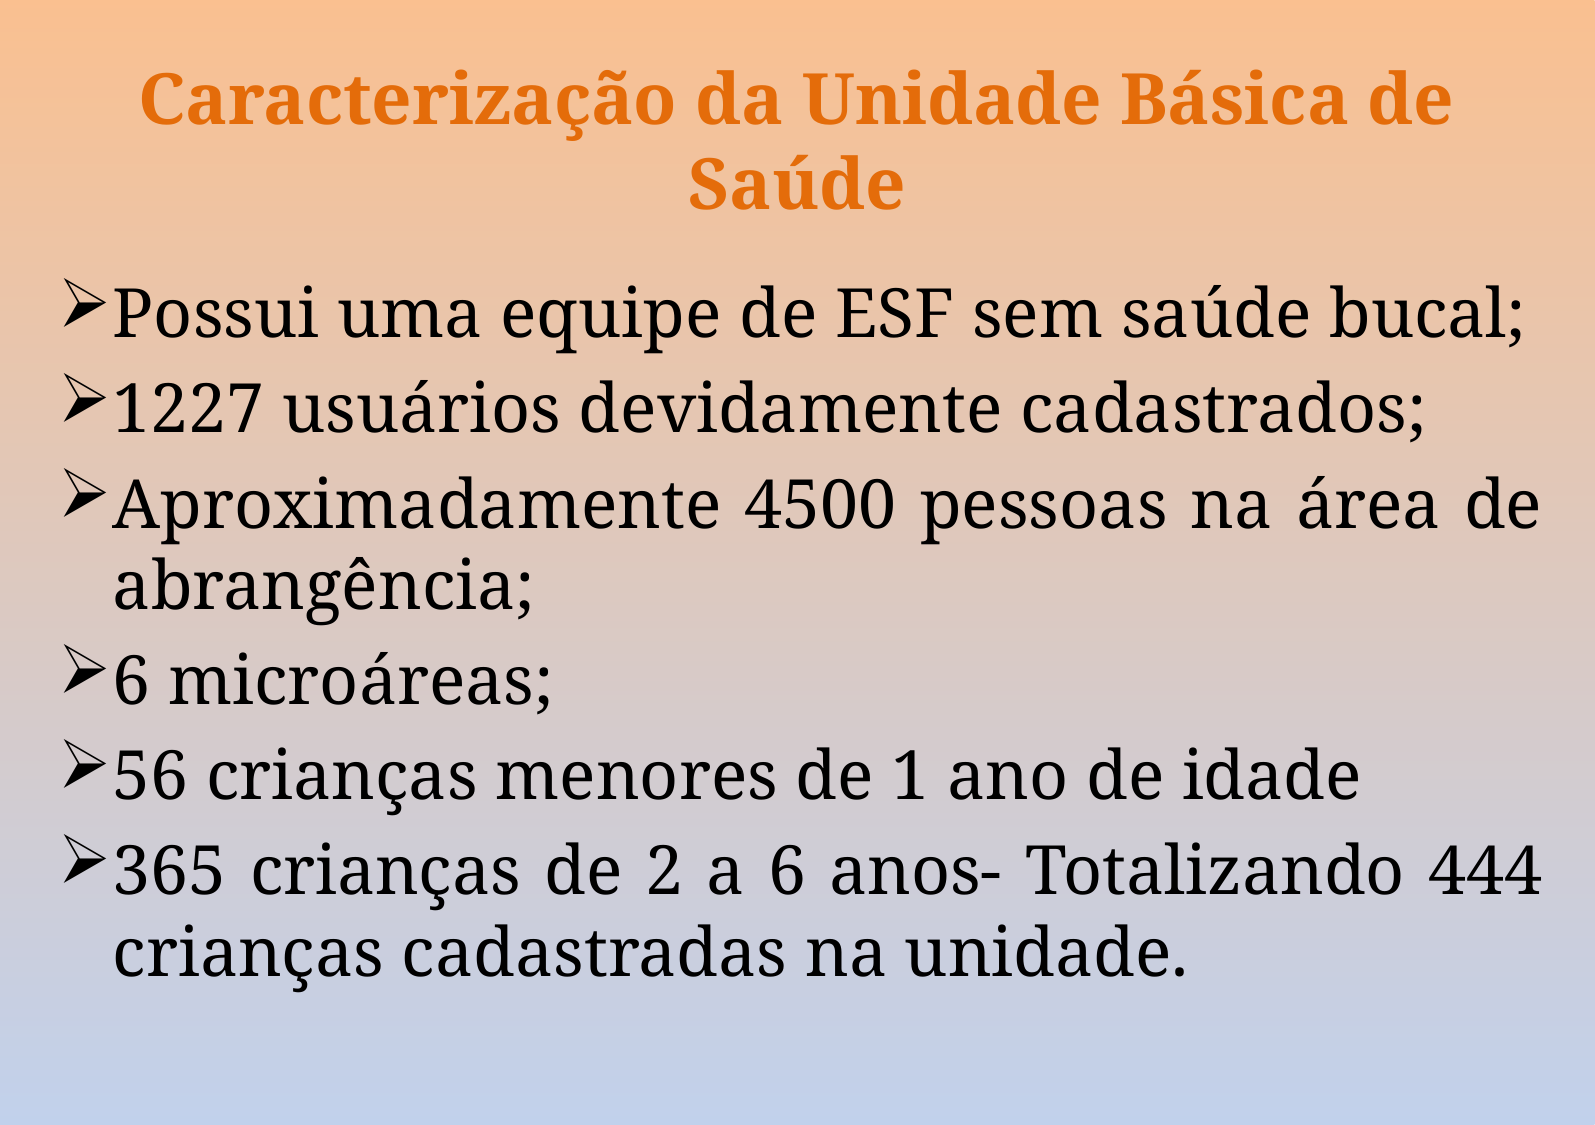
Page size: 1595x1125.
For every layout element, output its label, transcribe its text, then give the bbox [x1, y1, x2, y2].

title Caracterização da Unidade Básica de Saúde [79, 45, 1516, 233]
list Possui uma equipe de ESF sem saúde bucal; 1227 usuários devidamente cadastrados; Aproximadamente 4500 pessoas na área de abrangência; 6 microáreas; 56 crianças menores de 1 ano de idade 365 crianças de 2 a 6 anos- Totalizando 444 crianças cadastradas na unidade. [43, 262, 1559, 1059]
